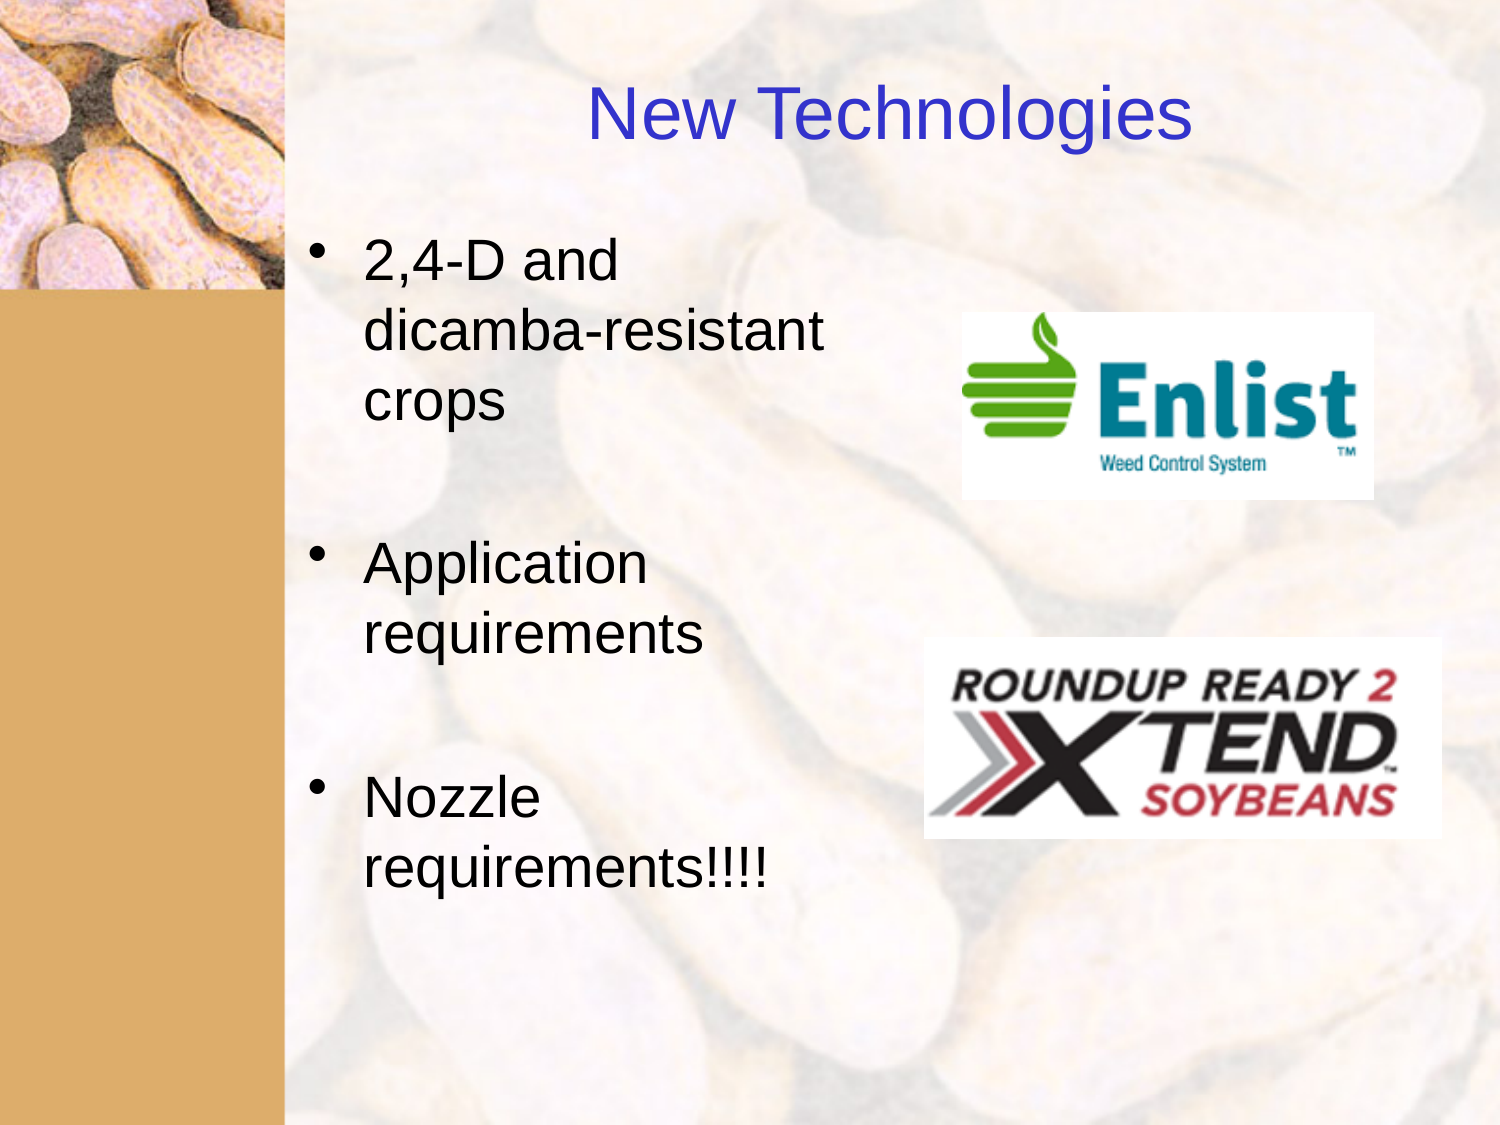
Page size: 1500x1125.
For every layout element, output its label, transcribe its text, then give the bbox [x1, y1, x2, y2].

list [962, 312, 1374, 501]
list 2,4-D and dicamba-resistant crops Application requirements Nozzle requirements!!!! [292, 214, 872, 1051]
picture [0, 0, 1500, 1125]
title New Technologies [292, 15, 1489, 204]
